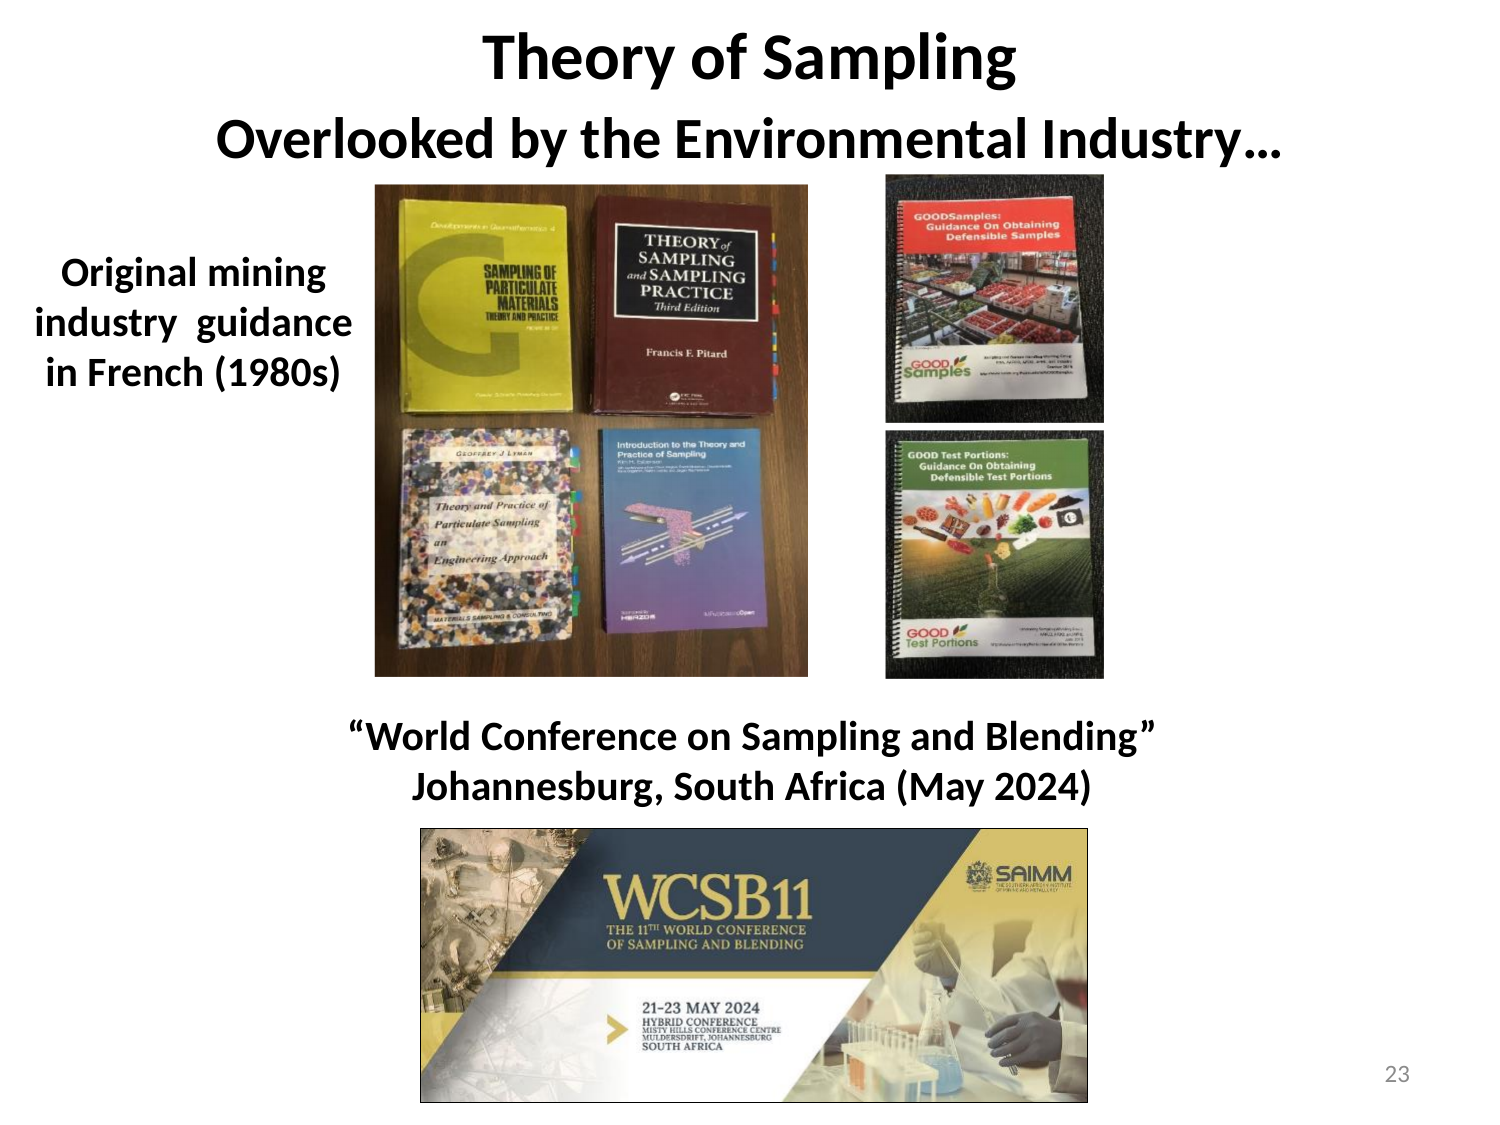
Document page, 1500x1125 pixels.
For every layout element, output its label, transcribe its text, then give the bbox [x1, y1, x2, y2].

text_box “World Conference on Sampling and Blending” Johannesburg, South Africa (May 2024) [117, 701, 1388, 817]
text_box Original mining industry guidance in French (1980s) [12, 237, 368, 403]
slide_number 23 [1092, 1042, 1425, 1103]
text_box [374, 174, 1104, 680]
text_box Theory of Sampling Overlooked by the Environmental Industry… [87, 12, 1413, 163]
picture [420, 828, 1088, 1103]
